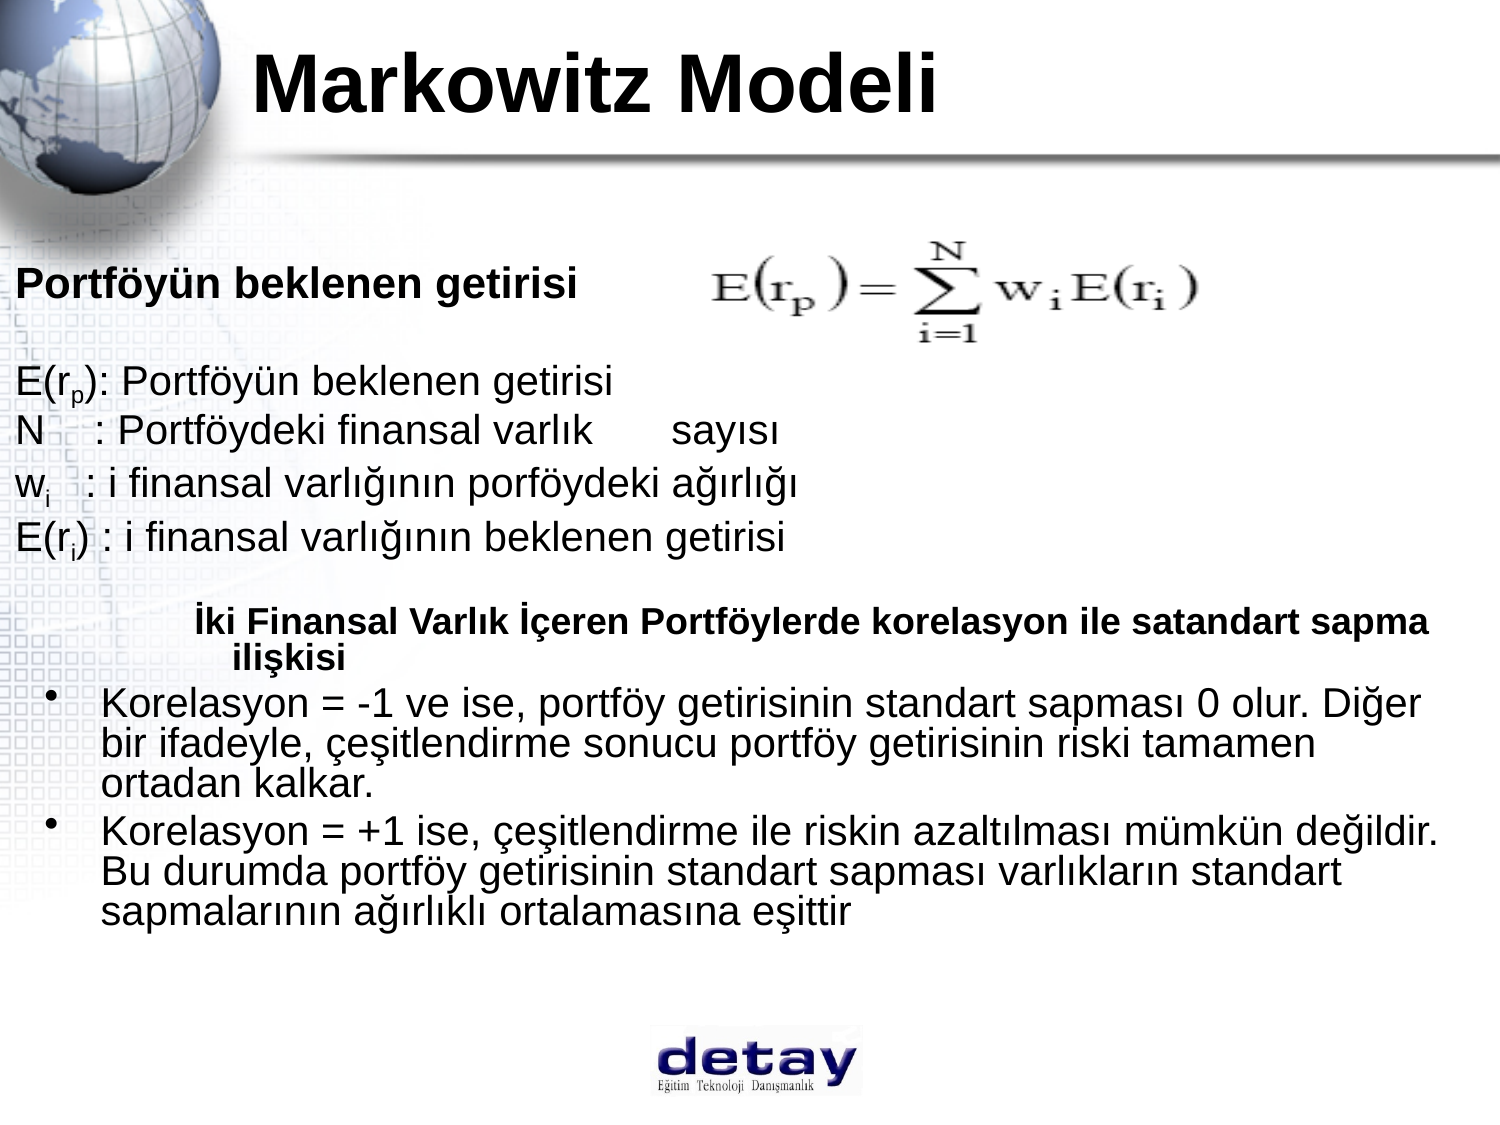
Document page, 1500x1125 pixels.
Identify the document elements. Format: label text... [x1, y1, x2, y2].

title Markowitz Modeli [236, 10, 1476, 148]
picture [702, 231, 1235, 350]
picture [0, 0, 1500, 1125]
list Portföyün beklenen getirisi E(rp): Portföyün beklenen getirisi N : Portföydeki finansal varlık sayısı wi : i finansal varlığının porföydeki ağırlığı E(ri) : i finansal varlığının beklenen getirisi [0, 225, 1460, 622]
list İki Finansal Varlık İçeren Portföylerde korelasyon ile satandart sapma ilişkisi Korelasyon = -1 ve ise, portföy getirisinin standart sapması 0 olur. Diğer bir ifadeyle, çeşitlendirme sonucu portföy getirisinin riski tamamen ortadan kalkar. Korelasyon = +1 ise, çeşitlendirme ile riskin azaltılması mümkün değildir. Bu durumda portföy getirisinin standart sapması varlıkların standart sapmalarının ağırlıklı ortalamasına eşittir [29, 597, 1465, 1001]
